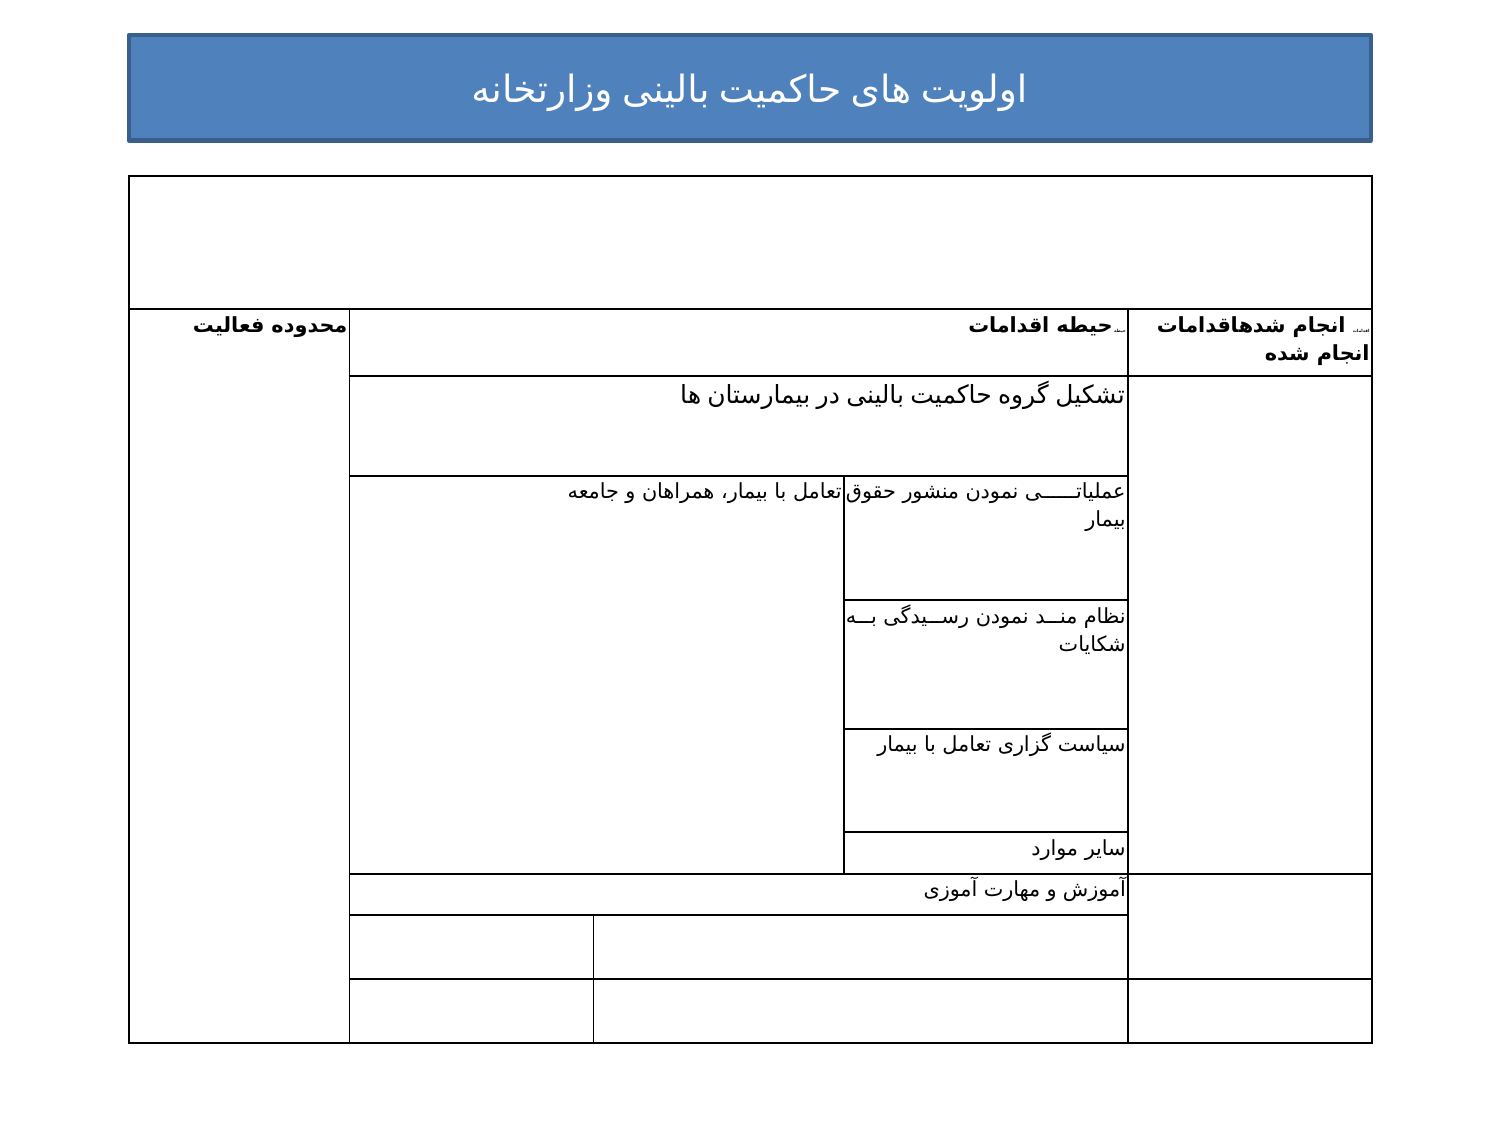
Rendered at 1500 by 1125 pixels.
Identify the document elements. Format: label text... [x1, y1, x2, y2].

table_cell عملیاتی نمودن منشور حقوق بیمار [845, 477, 1127, 599]
table_cell [594, 916, 1127, 978]
table_cell [350, 980, 593, 1042]
table_cell [594, 980, 1127, 1042]
table_cell سایر موارد [845, 833, 1127, 873]
text_box اولویت های حاکمیت بالینی وزارتخانه [127, 33, 1373, 143]
table_cell تشکیل گروه حاکمیت بالینی در بیمارستان ها [350, 377, 1127, 475]
table_cell تعامل با بیمار، همراهان و جامعه [350, 477, 843, 873]
table_header [130, 177, 1371, 308]
table_cell [1129, 377, 1371, 873]
table_cell [350, 916, 593, 978]
table_cell آموزش و مهارت آموزی [350, 875, 1127, 914]
table_cell [1129, 980, 1371, 1042]
table_cell اقدامات انجام شدهاقدامات انجام شده [1129, 310, 1371, 375]
table_cell حیطه حیطه اقدامات [350, 310, 1127, 375]
table_cell [1129, 875, 1371, 978]
table_cell محدوده فعالیت [130, 310, 349, 1042]
table_cell نظام مند نمودن رسیدگی به شکایات [845, 601, 1127, 728]
table_cell سیاست گزاری تعامل با بیمار [845, 730, 1127, 831]
